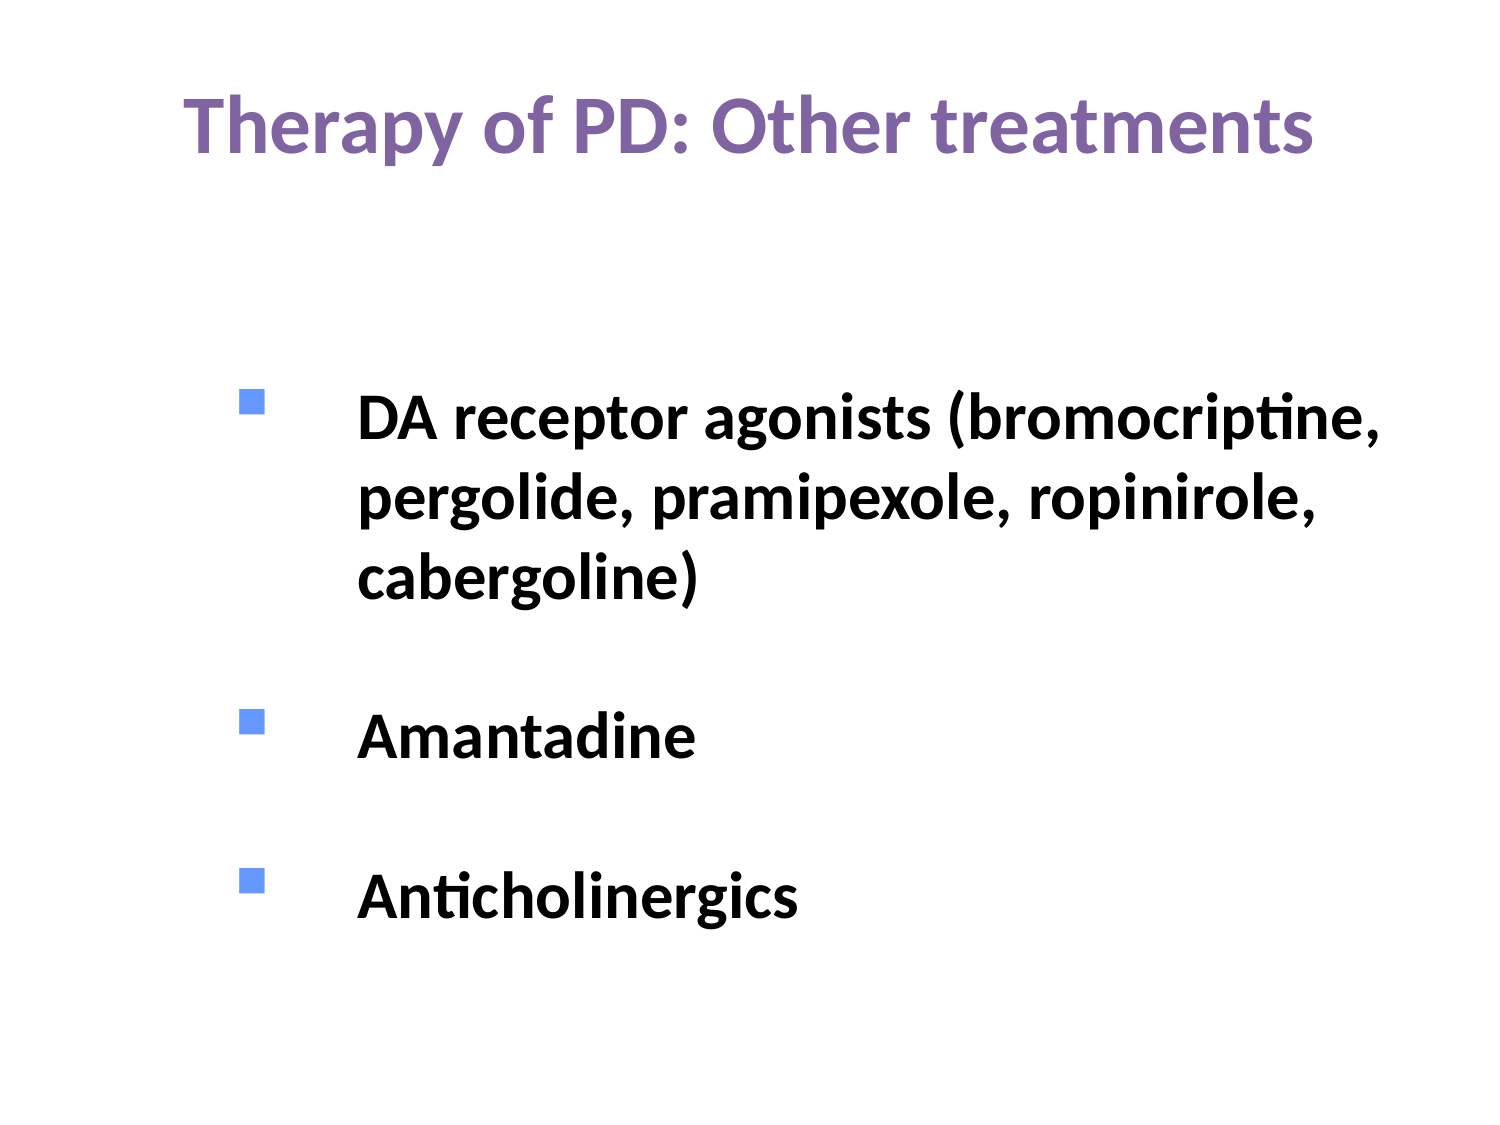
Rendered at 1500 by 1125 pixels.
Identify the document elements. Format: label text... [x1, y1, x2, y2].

text_box Therapy of PD: Other treatments DA receptor agonists (bromocriptine, pergolide, pramipexole, ropinirole, cabergoline) Amantadine Anticholinergics [75, 50, 1402, 940]
